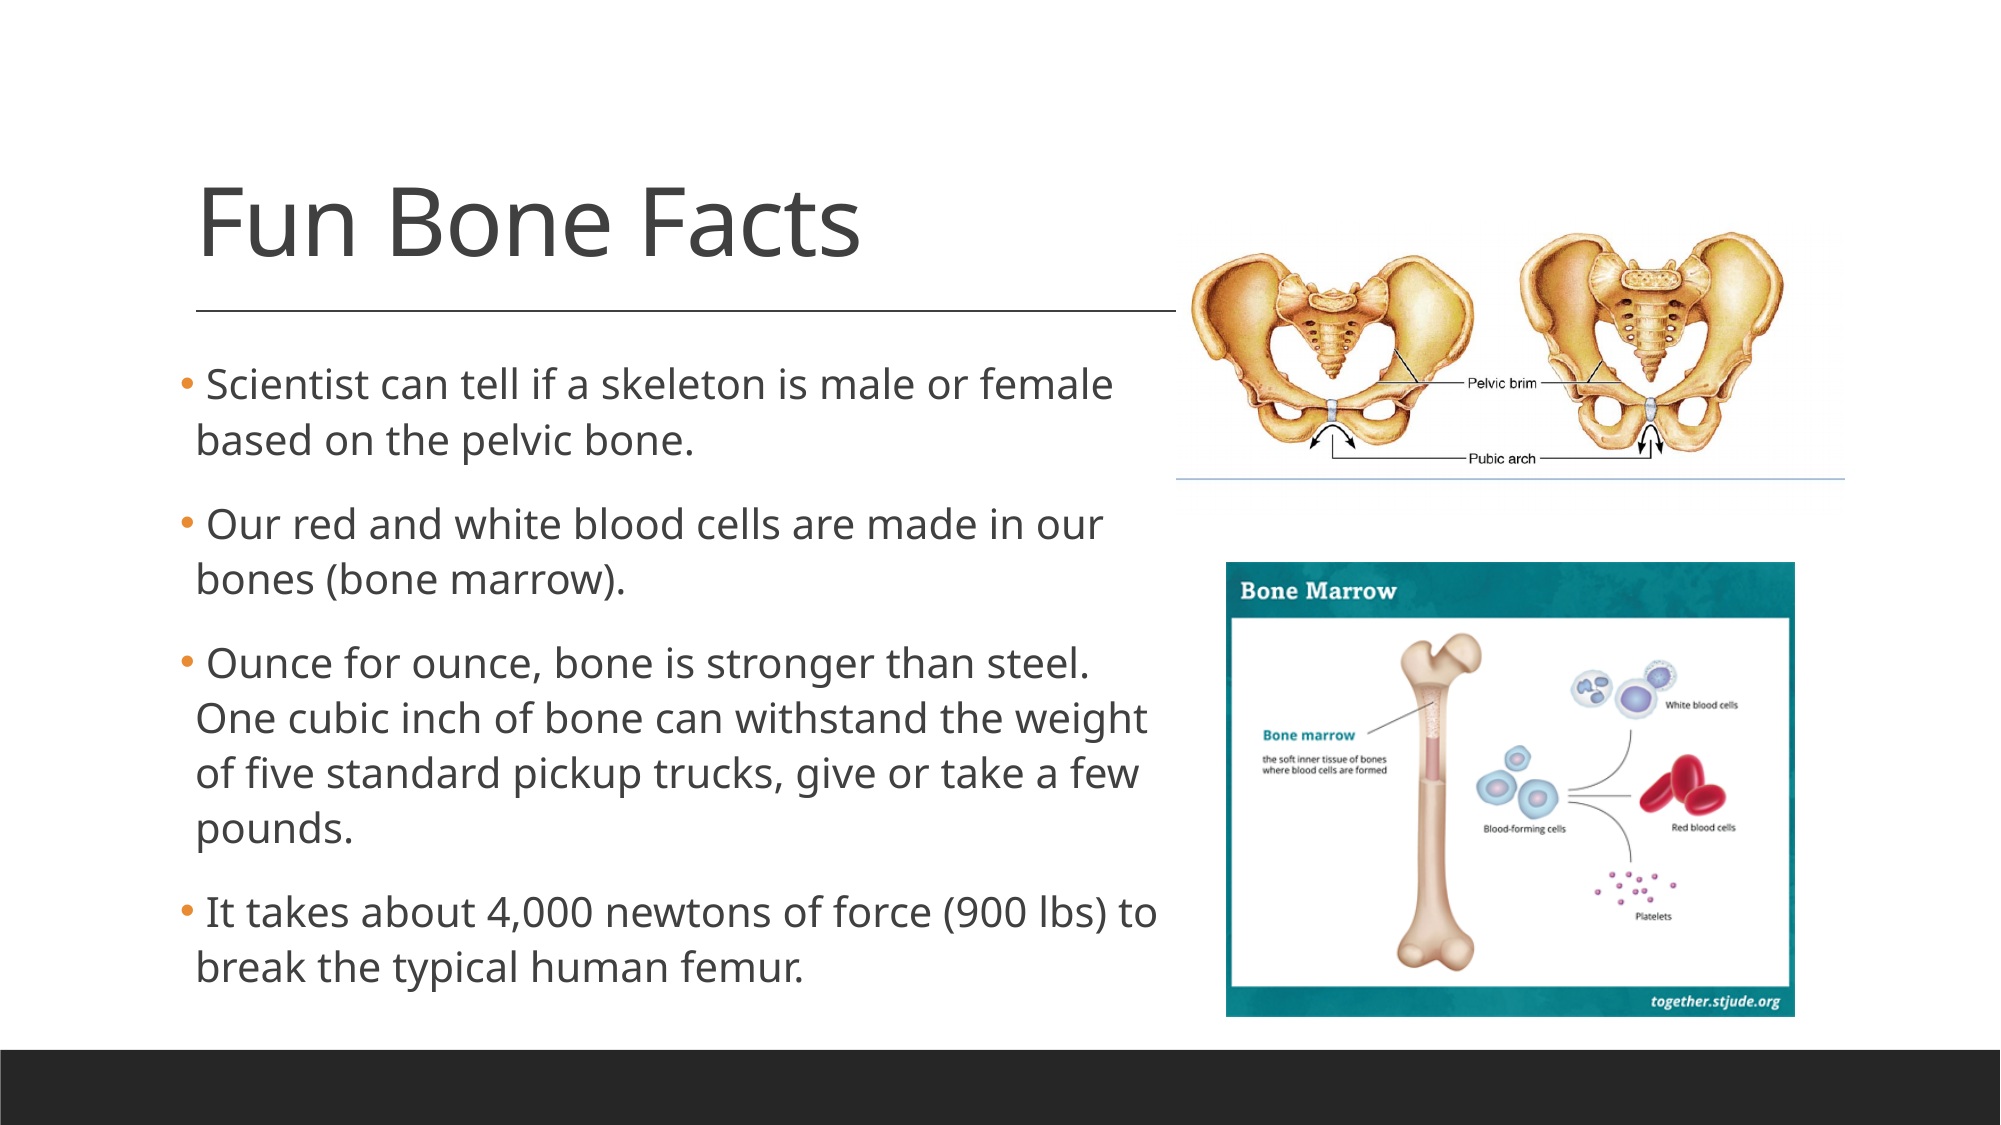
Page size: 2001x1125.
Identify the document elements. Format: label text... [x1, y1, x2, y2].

list Scientist can tell if a skeleton is male or female based on the pelvic bone. Our red and white blood cells are made in our bones (bone marrow). Ounce for ounce, bone is stronger than steel. One cubic inch of bone can withstand the weight of five standard pickup trucks, give or take a few pounds. It takes about 4,000 newtons of force (900 lbs) to break the typical human femur. [180, 345, 1177, 963]
picture [1175, 219, 1845, 515]
title Fun Bone Facts [180, 47, 1830, 285]
picture [1226, 561, 1795, 1017]
